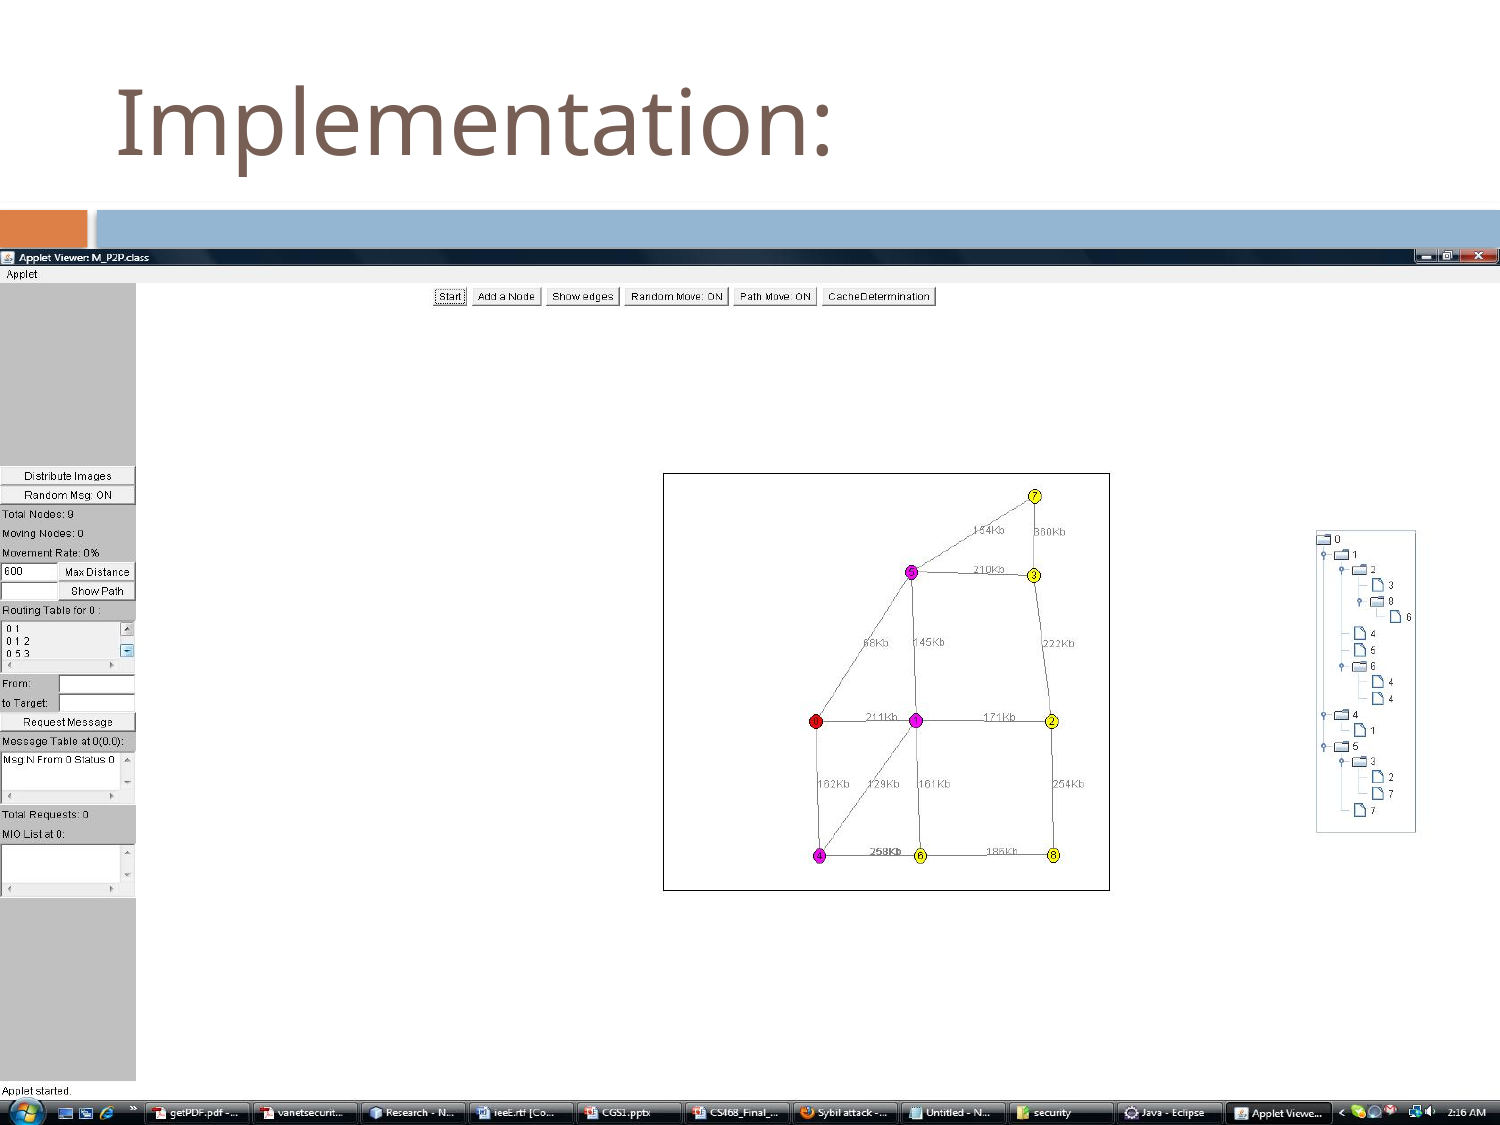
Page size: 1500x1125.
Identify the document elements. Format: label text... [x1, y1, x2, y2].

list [0, 249, 1500, 1125]
title Implementation: [100, 37, 1438, 200]
